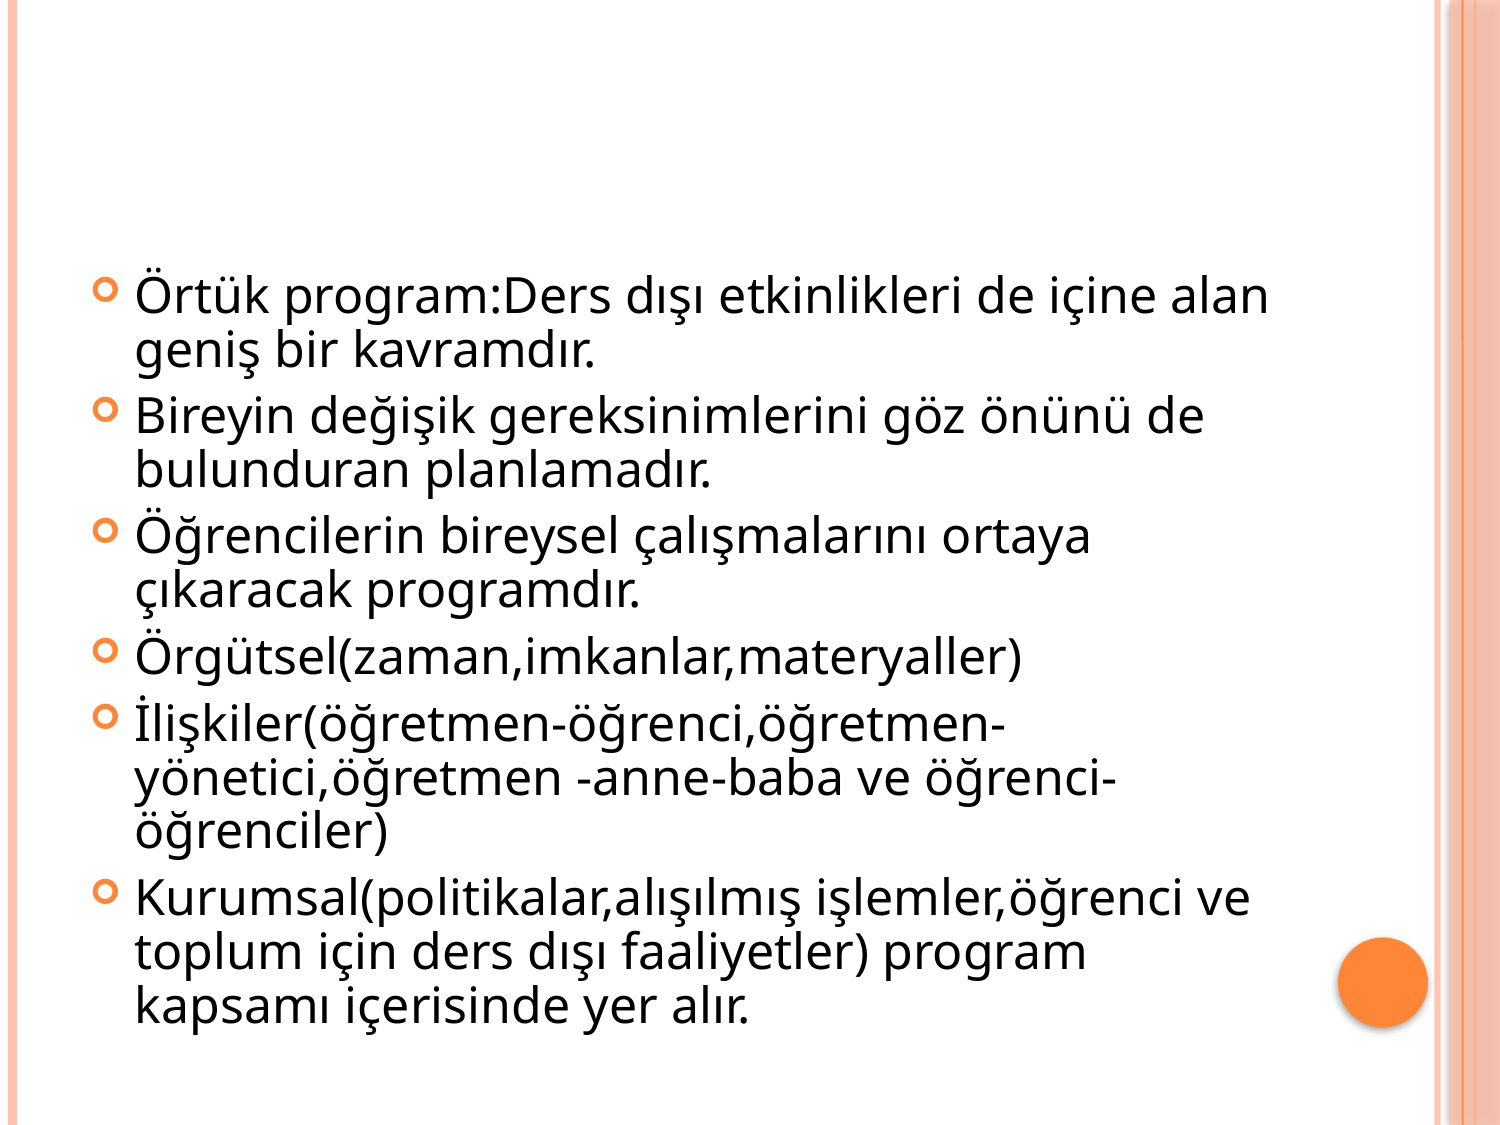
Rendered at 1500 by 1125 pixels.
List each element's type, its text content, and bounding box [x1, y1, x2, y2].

list Örtük program:Ders dışı etkinlikleri de içine alan geniş bir kavramdır. Bireyin değişik gereksinimlerini göz önünü de bulunduran planlamadır. Öğrencilerin bireysel çalışmalarını ortaya çıkaracak programdır. Örgütsel(zaman,imkanlar,materyaller) İlişkiler(öğretmen-öğrenci,öğretmen-yönetici,öğretmen -anne-baba ve öğrenci-öğrenciler) Kurumsal(politikalar,alışılmış işlemler,öğrenci ve toplum için ders dışı faaliyetler) program kapsamı içerisinde yer alır. [75, 262, 1300, 1062]
